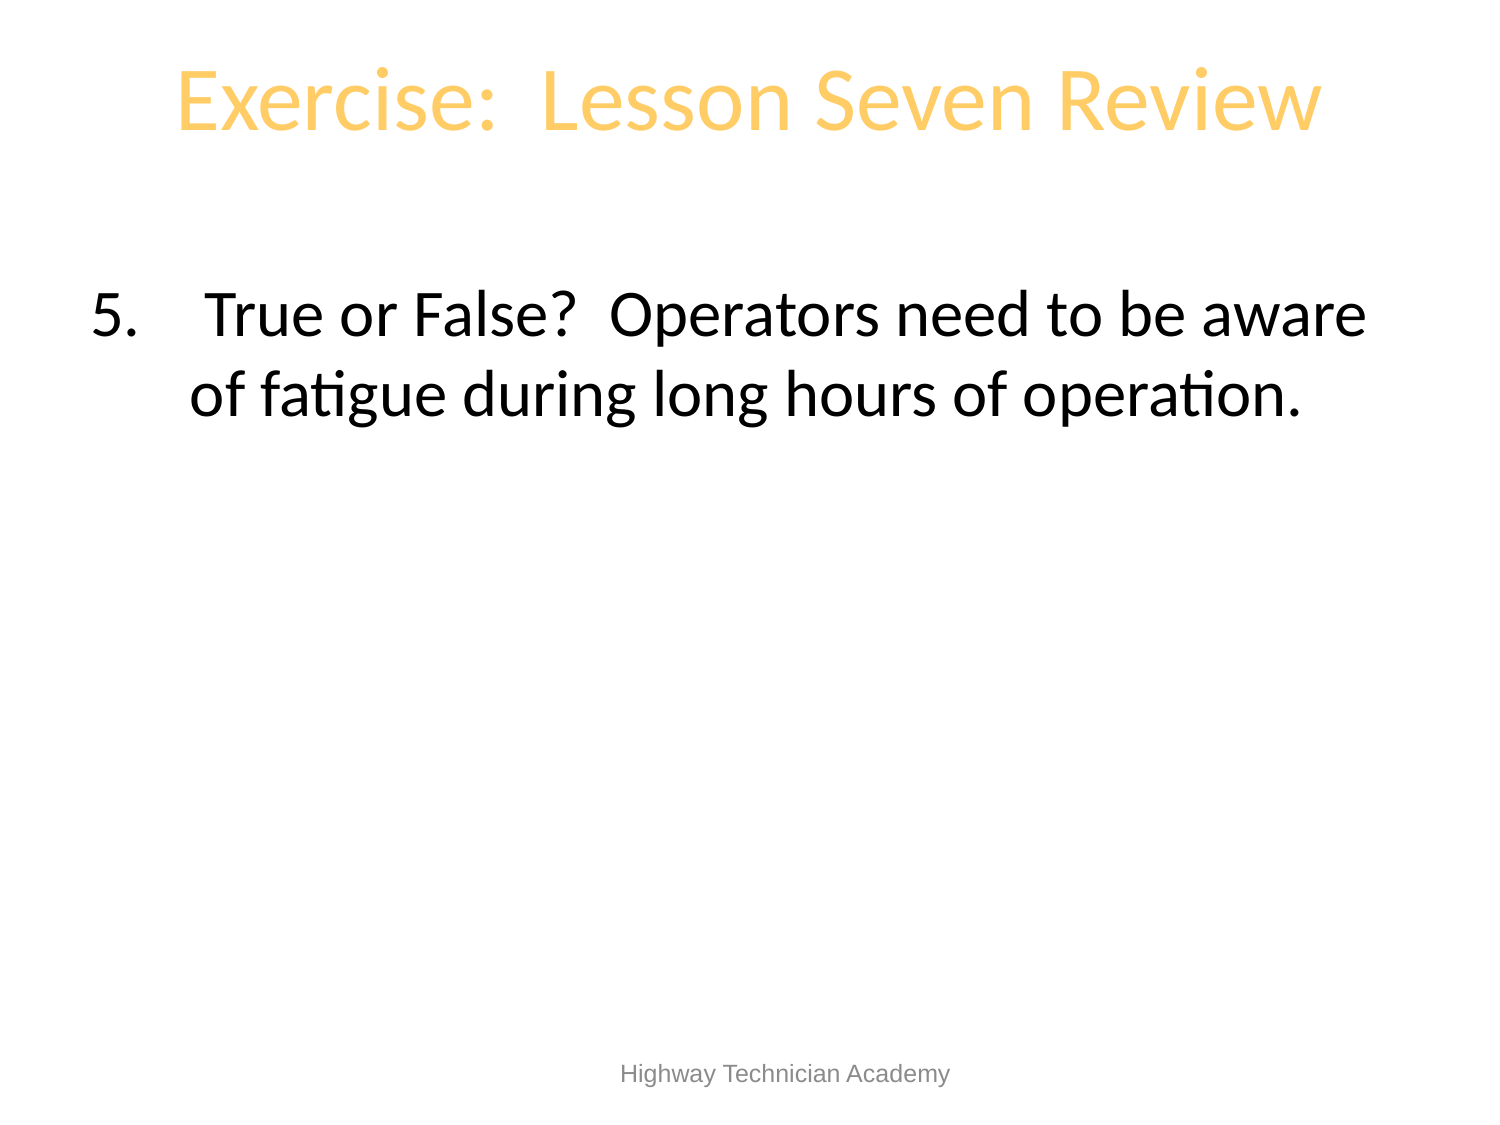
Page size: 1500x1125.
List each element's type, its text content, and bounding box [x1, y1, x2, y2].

list True or False? Operators need to be aware of fatigue during long hours of operation. [75, 262, 1425, 1005]
title Exercise: Lesson Seven Review [0, 0, 1500, 188]
footer Highway Technician Academy [512, 1042, 988, 1103]
